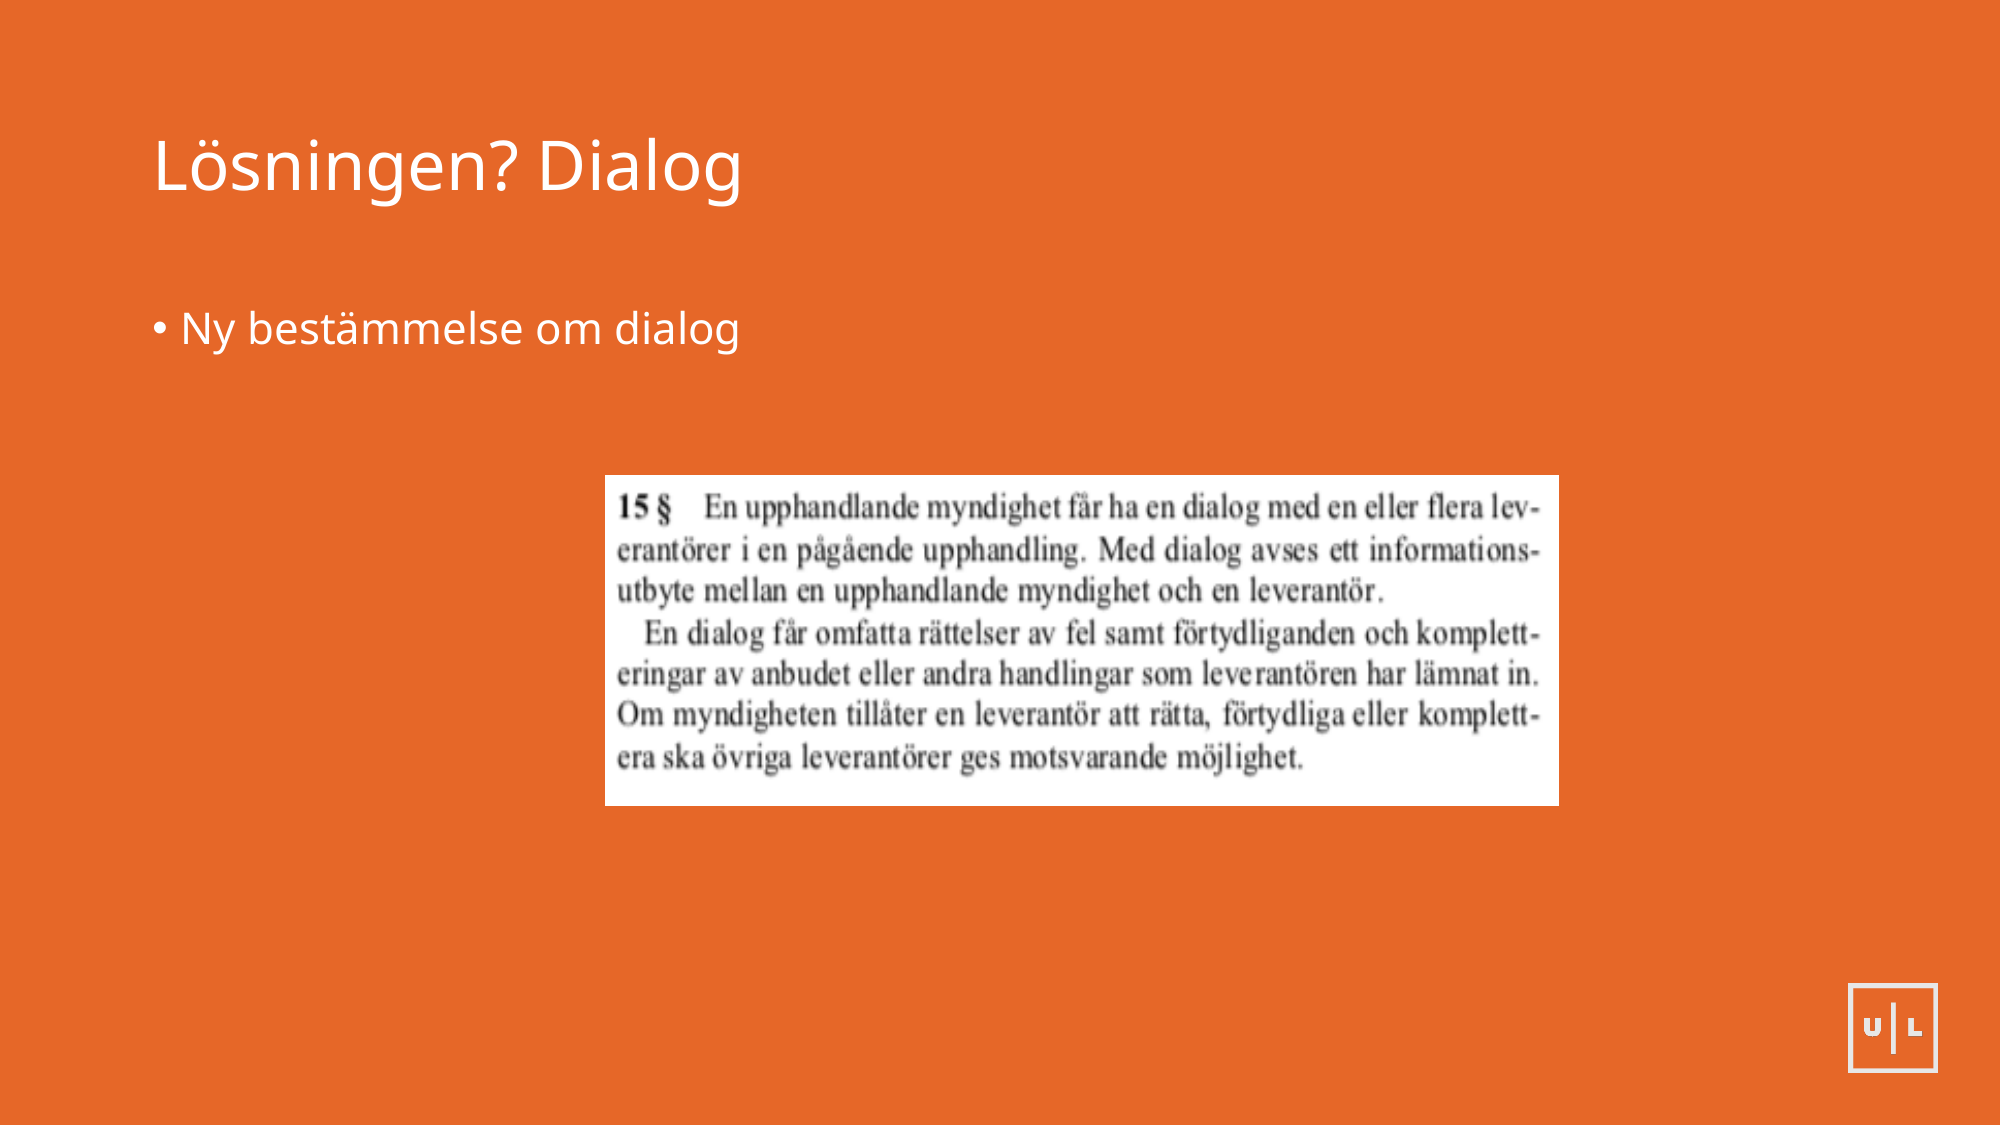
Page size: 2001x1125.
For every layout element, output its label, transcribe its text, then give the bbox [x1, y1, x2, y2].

picture [1848, 983, 1938, 1073]
title Lösningen? Dialog [137, 59, 1863, 278]
list Ny bestämmelse om dialog [137, 299, 1863, 954]
picture [605, 475, 1559, 807]
